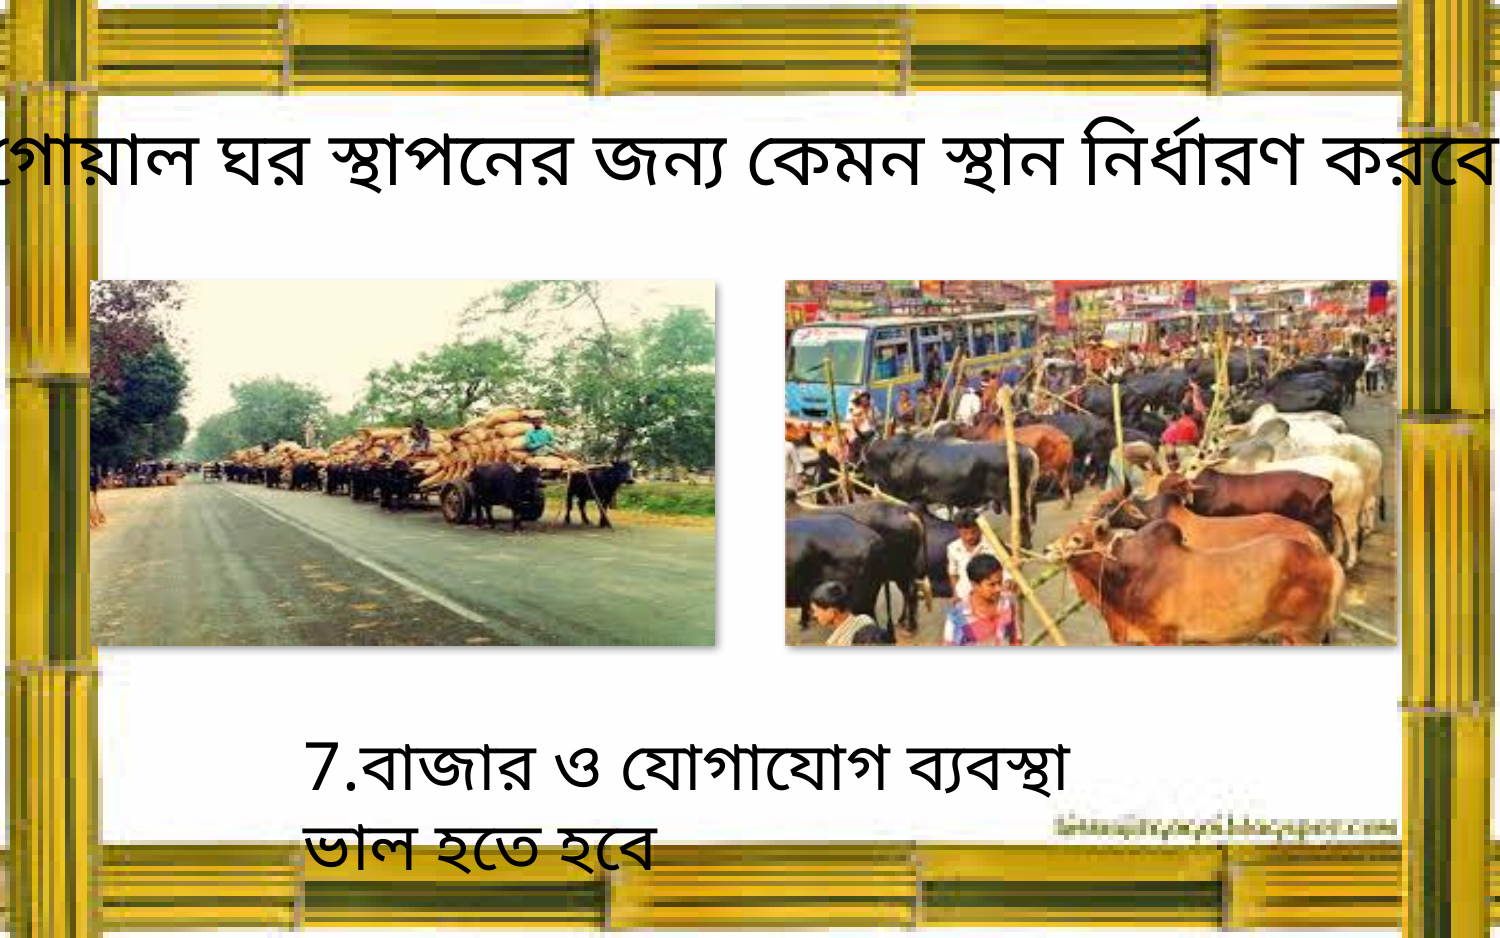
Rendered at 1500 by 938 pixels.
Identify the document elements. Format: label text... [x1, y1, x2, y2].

text_box গোয়াল ঘর স্থাপনের জন্য কেমন স্থান নির্ধারণ করবে? [0, 102, 1500, 208]
text_box 7.বাজার ও যোগাযোগ ব্যবস্থা ভাল হতে হবে [289, 716, 1211, 892]
picture [0, 208, 1500, 938]
picture [0, 0, 1500, 102]
